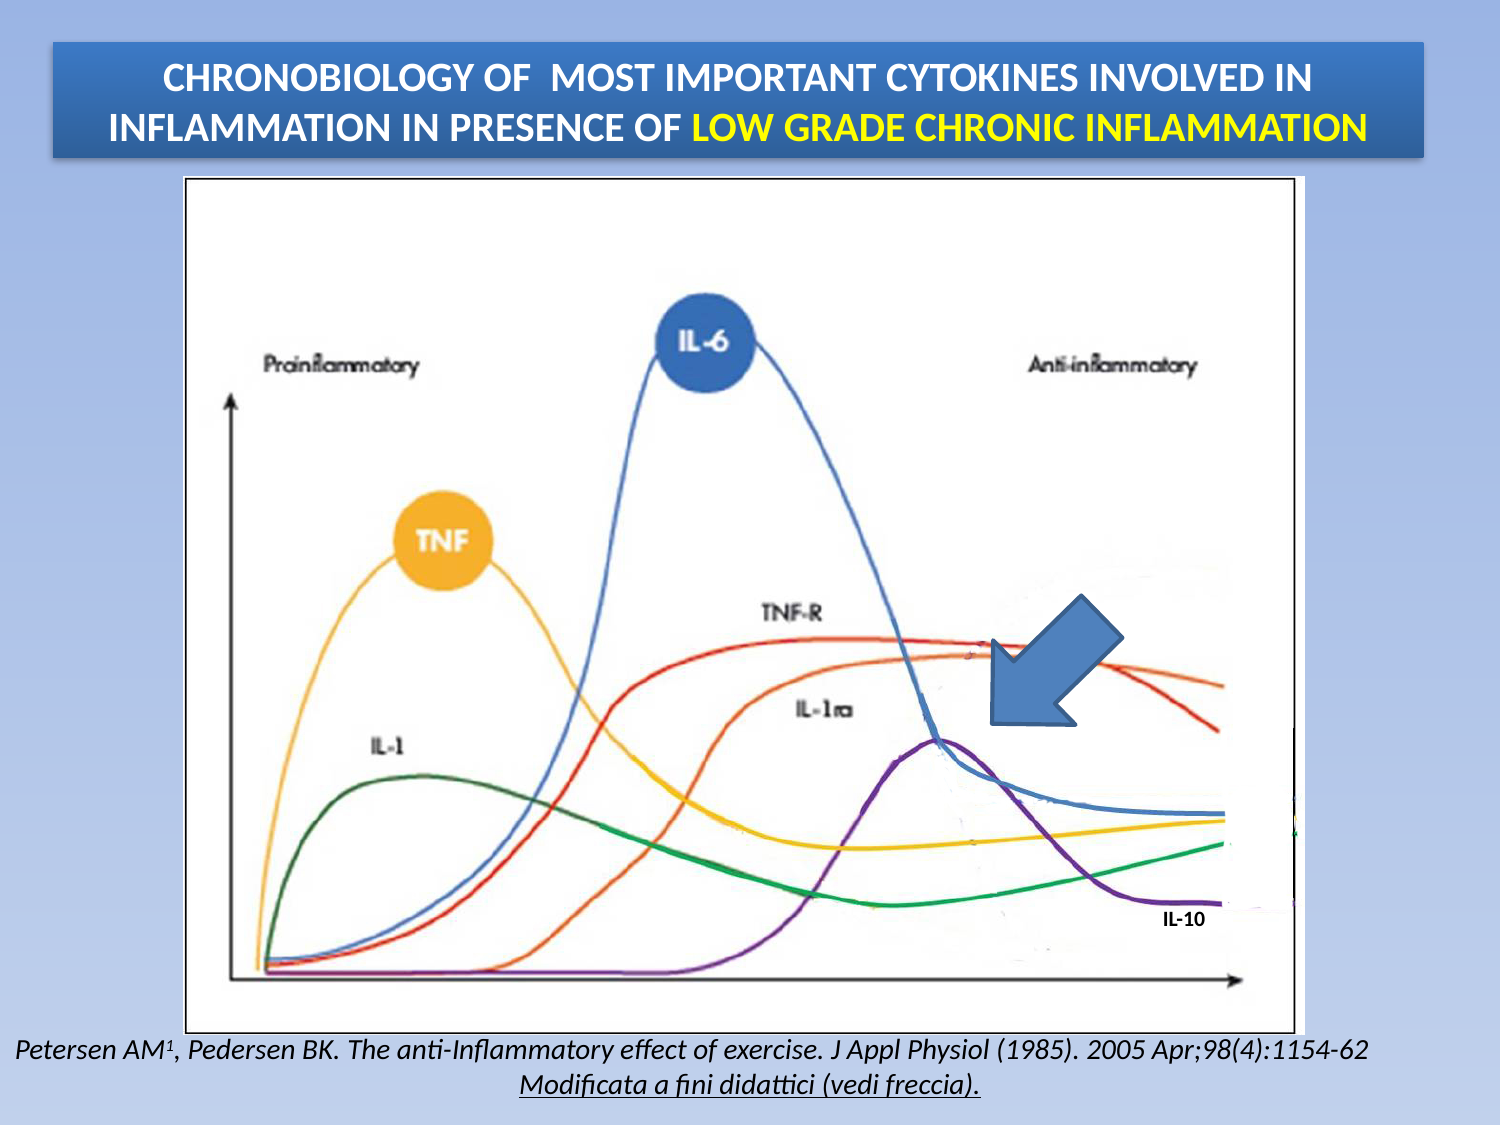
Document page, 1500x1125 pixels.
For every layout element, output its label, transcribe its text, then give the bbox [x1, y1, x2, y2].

text_box Petersen AM1, Pedersen BK. The anti-Inflammatory effect of exercise. J Appl Physiol (1985). 2005 Apr;98(4):1154-62 Modificata a fini didattici (vedi freccia). [0, 1023, 1500, 1108]
picture [182, 176, 1306, 1036]
text_box CHRONOBIOLOGY OF MOST IMPORTANT CYTOKINES INVOLVED IN INFLAMMATION IN PRESENCE OF LOW GRADE CHRONIC INFLAMMATION [53, 42, 1424, 158]
